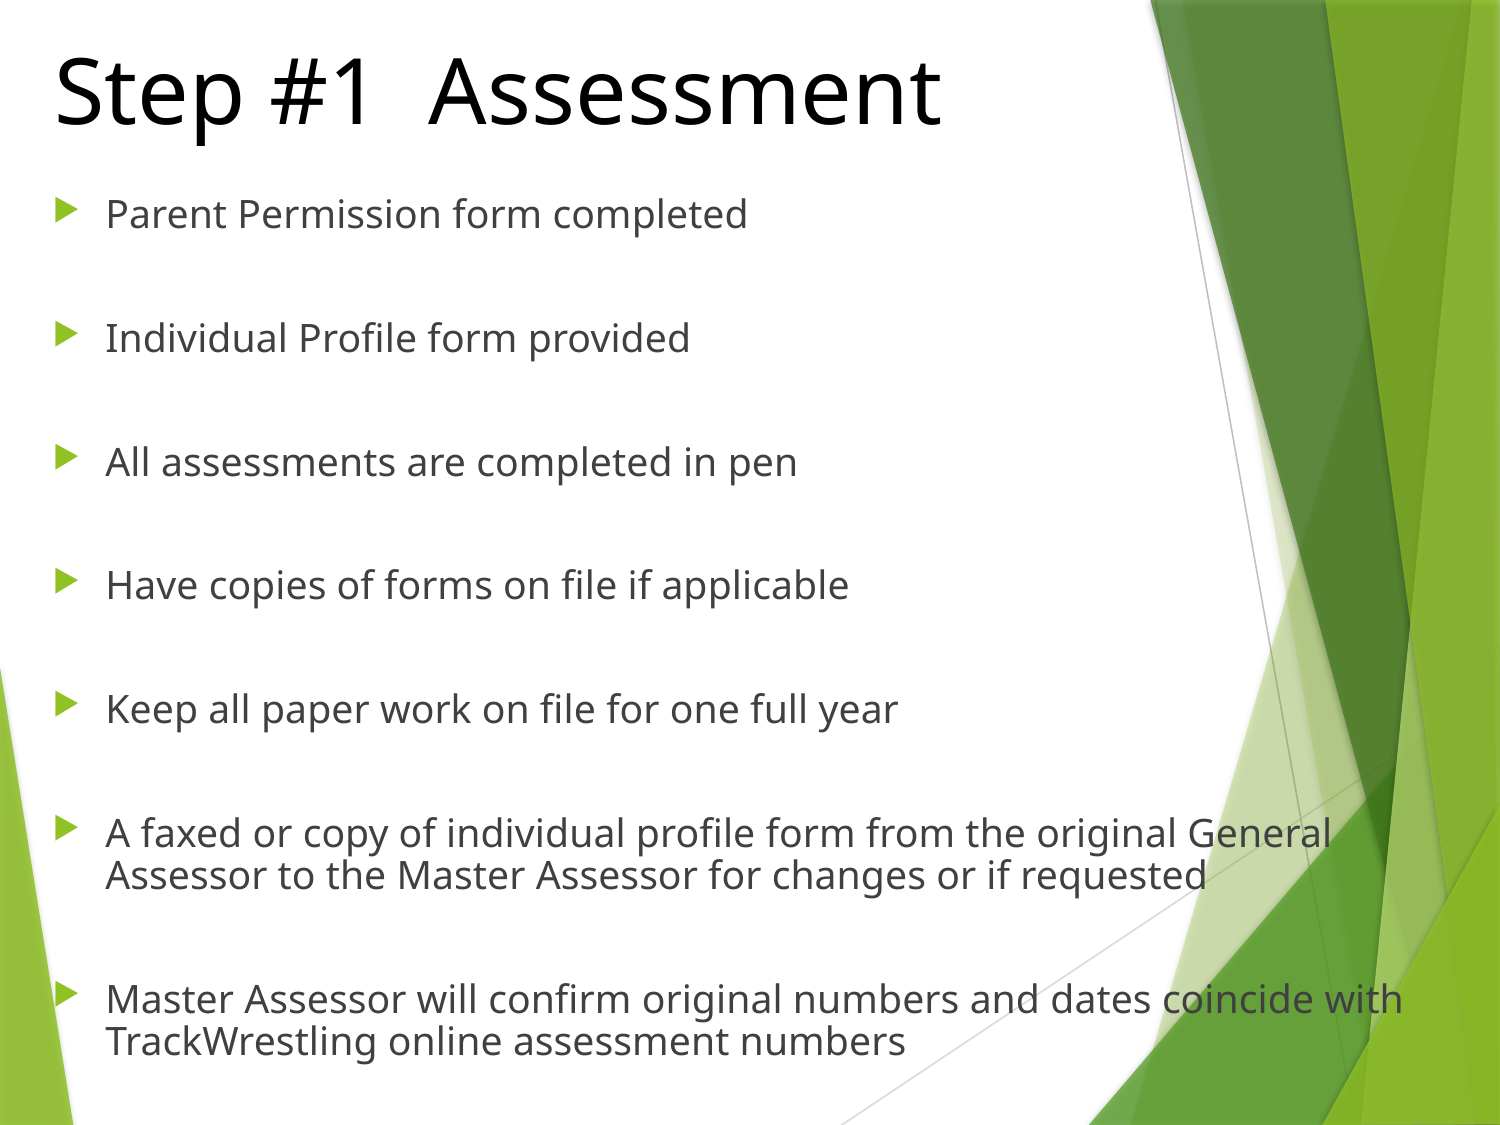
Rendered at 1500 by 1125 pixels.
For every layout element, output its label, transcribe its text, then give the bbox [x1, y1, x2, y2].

title Step #1 Assessment [0, 24, 1425, 175]
list Parent Permission form completed Individual Profile form provided All assessments are completed in pen Have copies of forms on file if applicable Keep all paper work on file for one full year A faxed or copy of individual profile form from the original General Assessor to the Master Assessor for changes or if requested Master Assessor will confirm original numbers and dates coincide with TrackWrestling online assessment numbers [37, 187, 1425, 1075]
